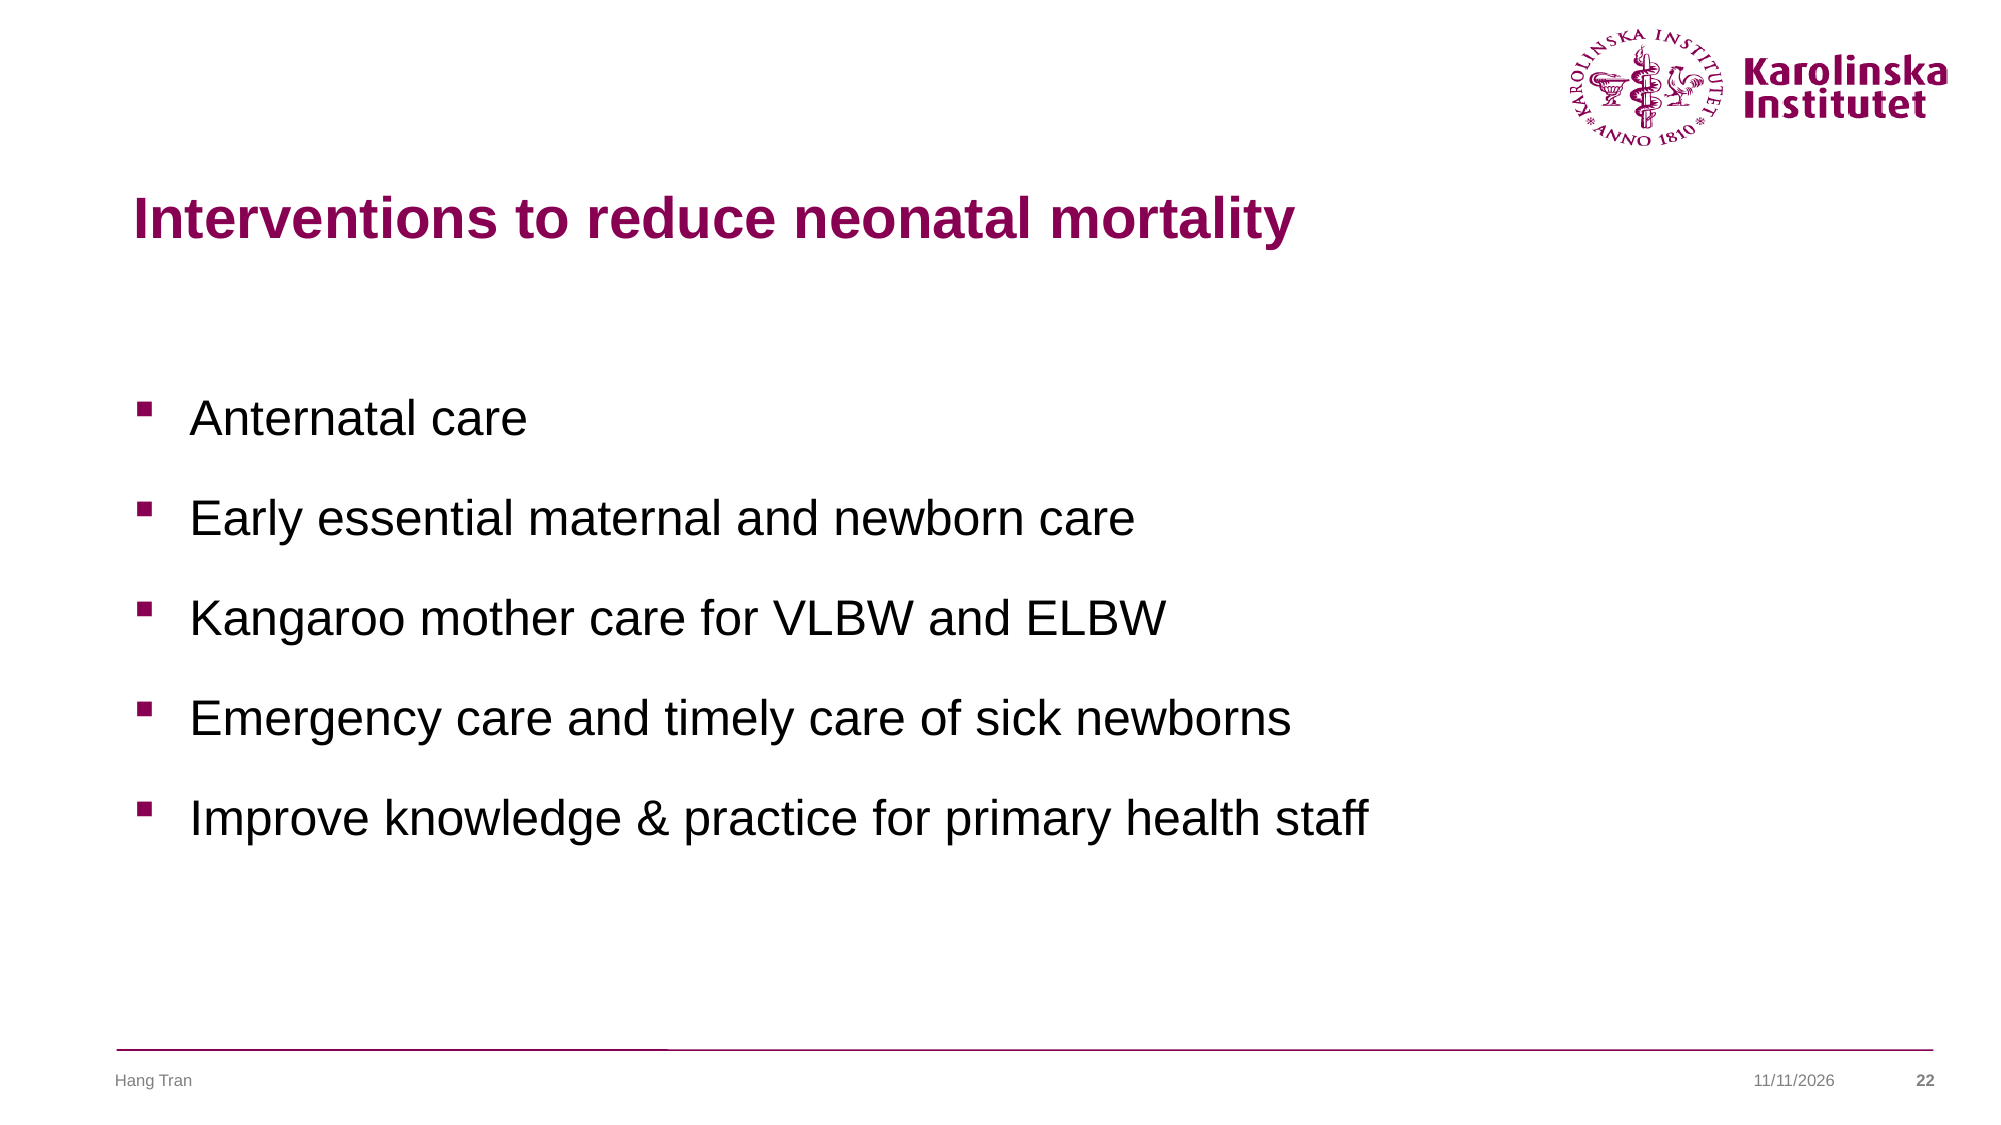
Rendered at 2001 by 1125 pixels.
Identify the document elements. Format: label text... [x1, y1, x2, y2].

title Interventions to reduce neonatal mortality [118, 172, 1819, 347]
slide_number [1433, 1062, 1800, 1100]
picture [1570, 29, 1948, 146]
footer Hang Tran [99, 1062, 734, 1100]
list Anternatal care Early essential maternal and newborn care Kangaroo mother care for VLBW and ELBW Emergency care and timely care of sick newborns Improve knowledge & practice for primary health staff [118, 347, 1819, 1023]
slide_number 22 [1800, 1062, 1950, 1100]
